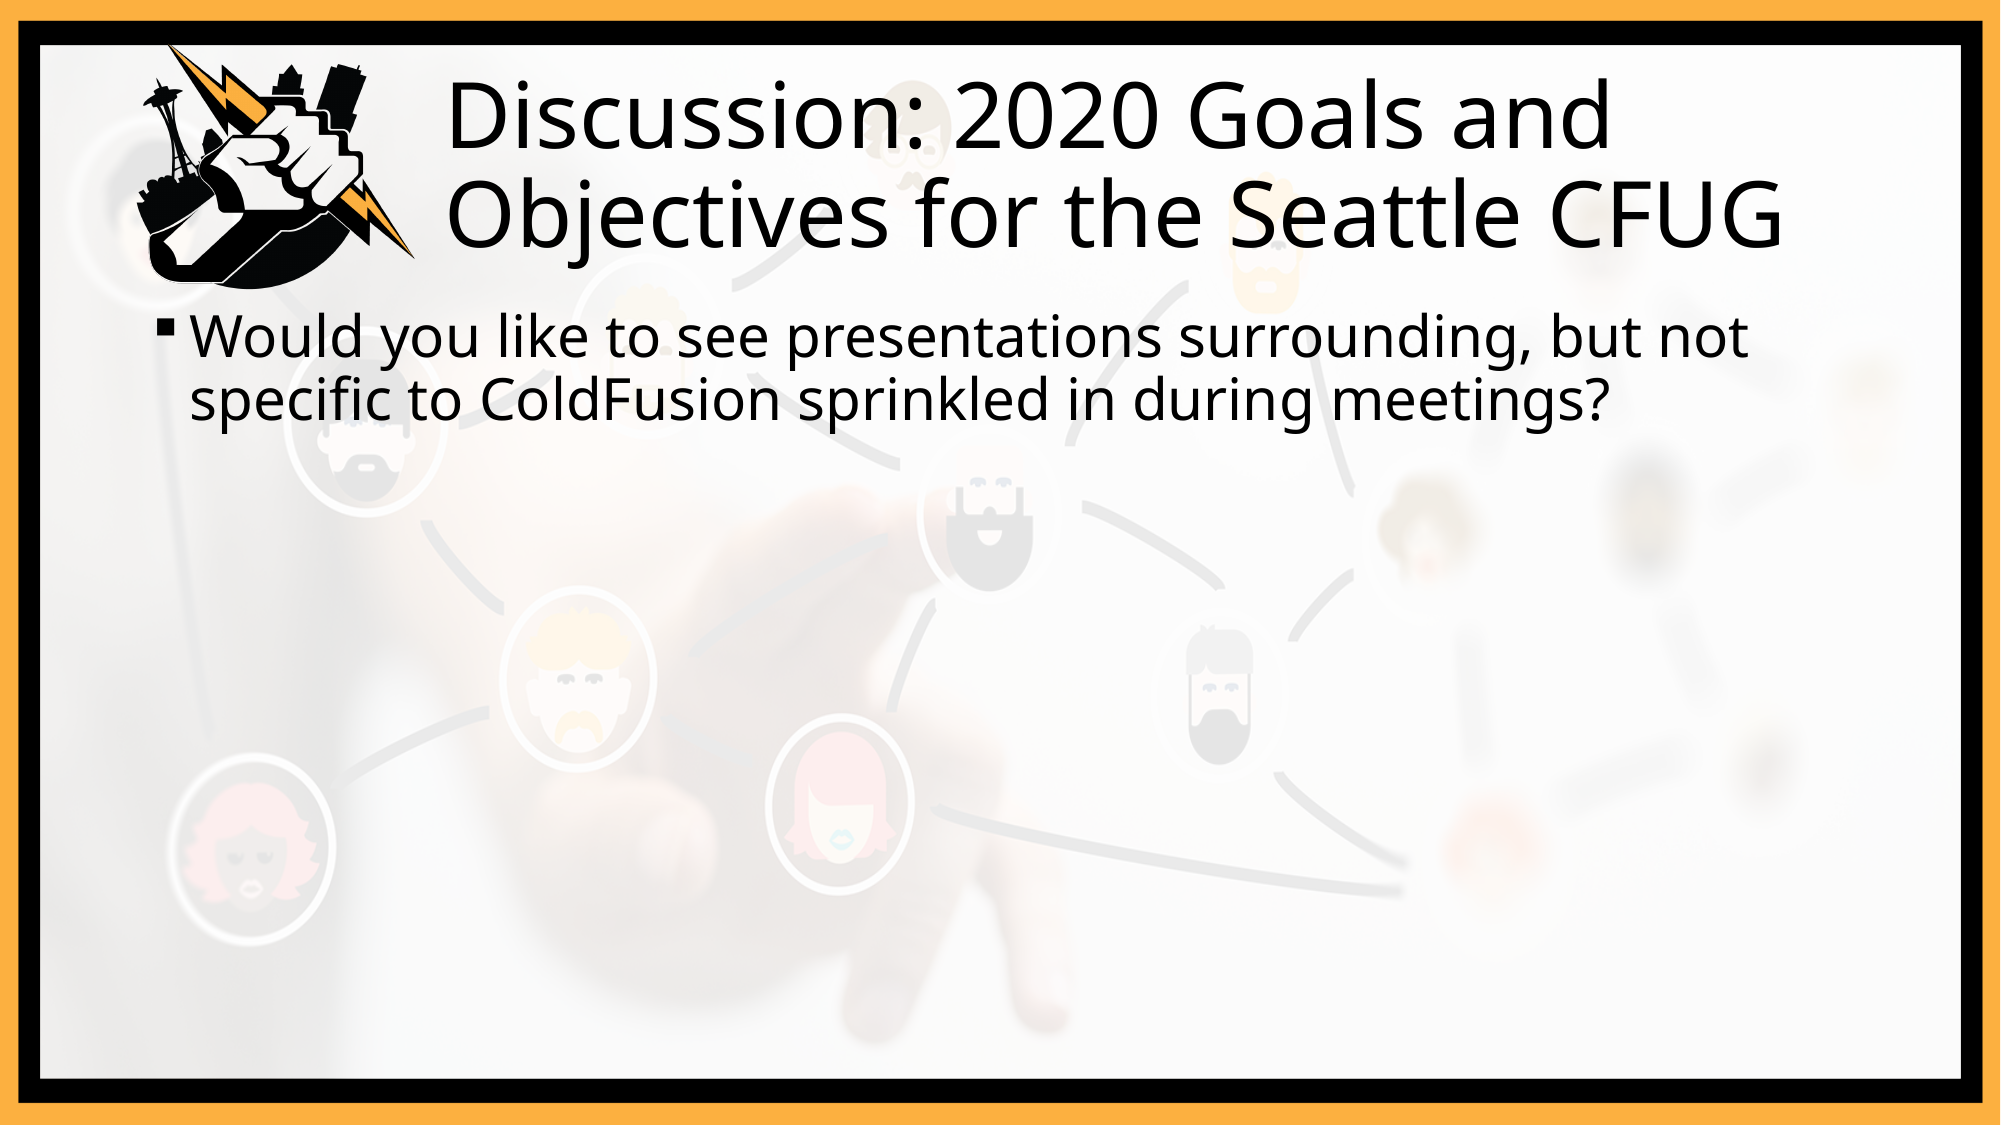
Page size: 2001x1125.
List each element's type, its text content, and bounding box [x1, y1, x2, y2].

list Would you like to see presentations surrounding, but not specific to ColdFusion sprinkled in during meetings? [137, 299, 1863, 1014]
picture [0, 0, 2001, 1125]
title Discussion: 2020 Goals and Objectives for the Seattle CFUG [429, 59, 1923, 278]
